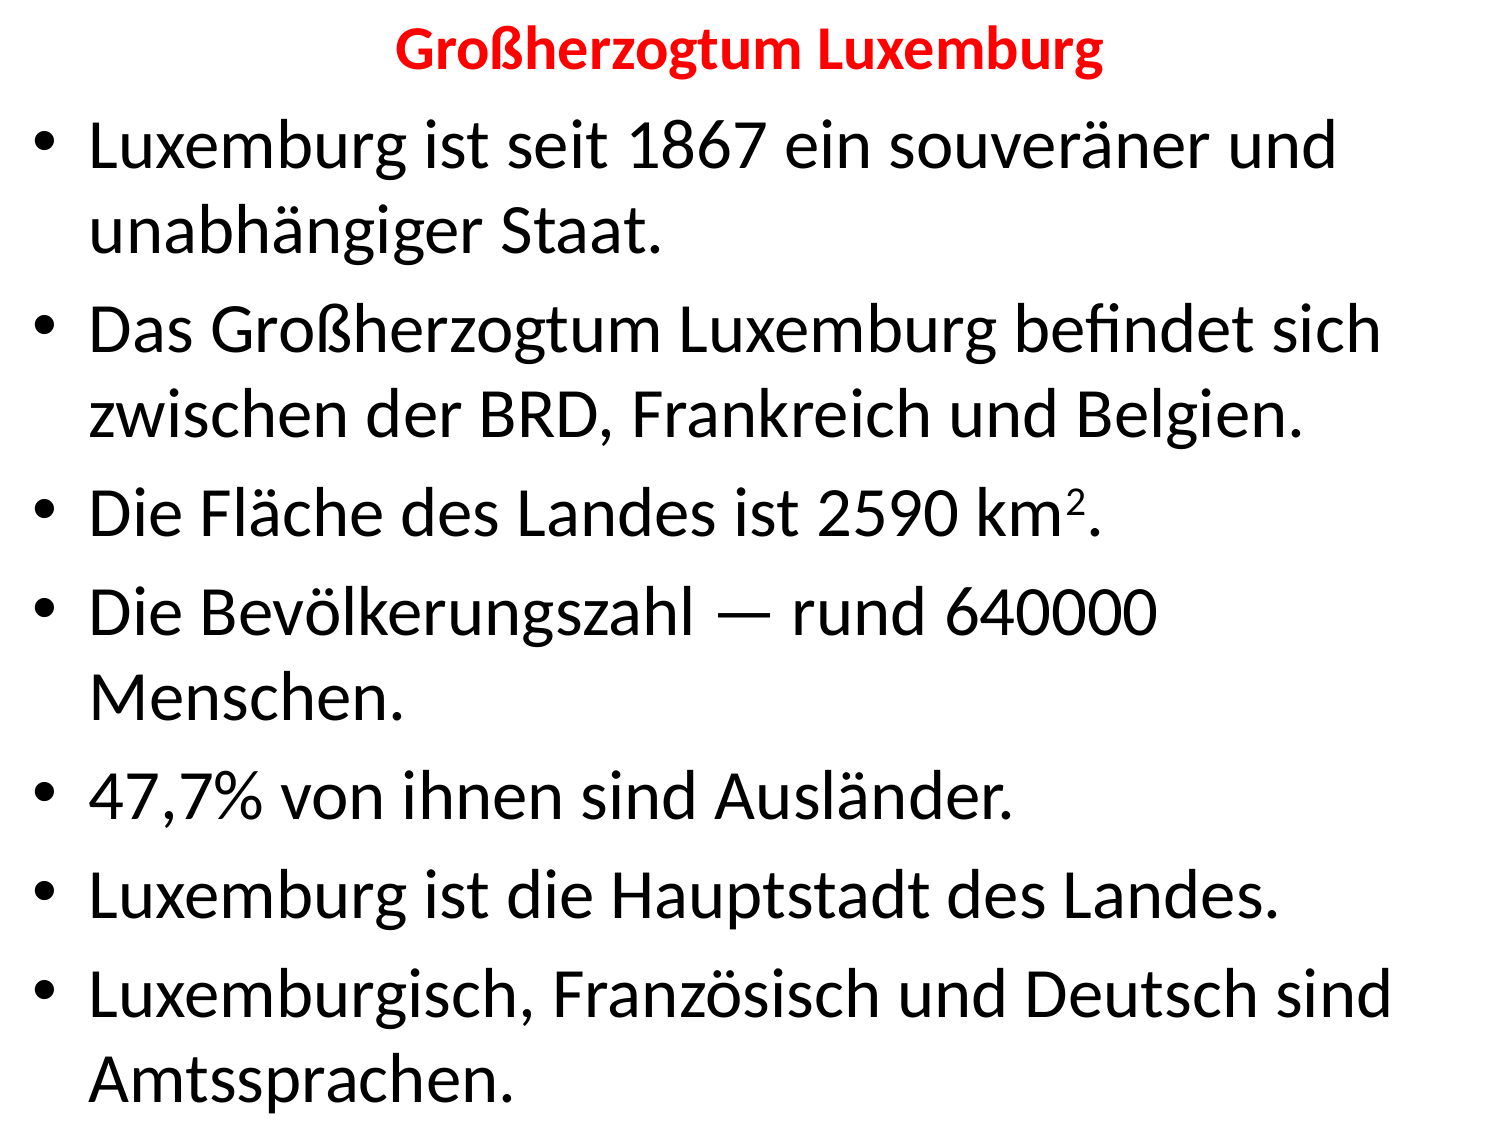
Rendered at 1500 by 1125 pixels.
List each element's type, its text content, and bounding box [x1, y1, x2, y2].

title Großherzogtum Luxemburg [75, 0, 1425, 90]
list Luxemburg ist seit 1867 ein souveräner und unabhängiger Staat. Das Großherzogtum Luxemburg befindet sich zwischen der BRD, Frankreich und Belgien. Die Fläche des Landes ist 2590 km2. Die Bevölkerungszahl — rund 640000 Menschen. 47,7% von ihnen sind Ausländer. Luxemburg ist die Hauptstadt des Landes. Luxemburgisch, Französisch und Deutsch sind Amtssprachen. [17, 90, 1500, 1125]
